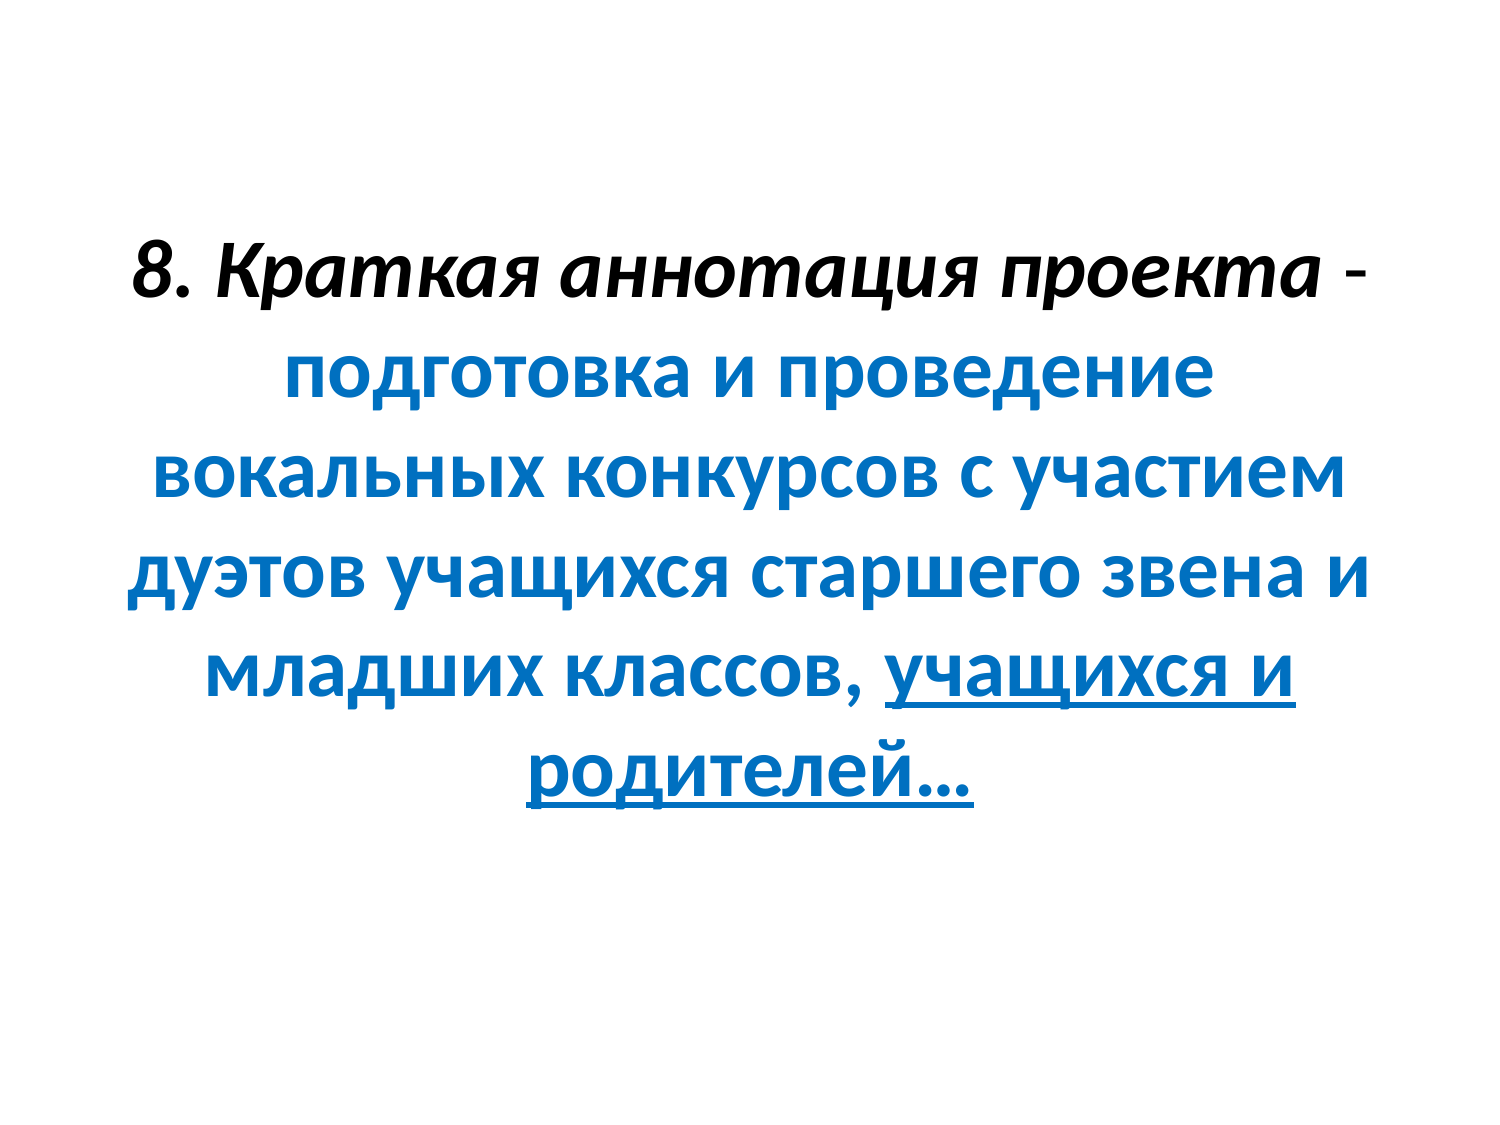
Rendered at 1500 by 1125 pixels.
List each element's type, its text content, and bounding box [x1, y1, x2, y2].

title 8. Краткая аннотация проекта - подготовка и проведение вокальных конкурсов с участием дуэтов учащихся старшего звена и младших классов, учащихся и родителей… [75, 45, 1425, 1083]
